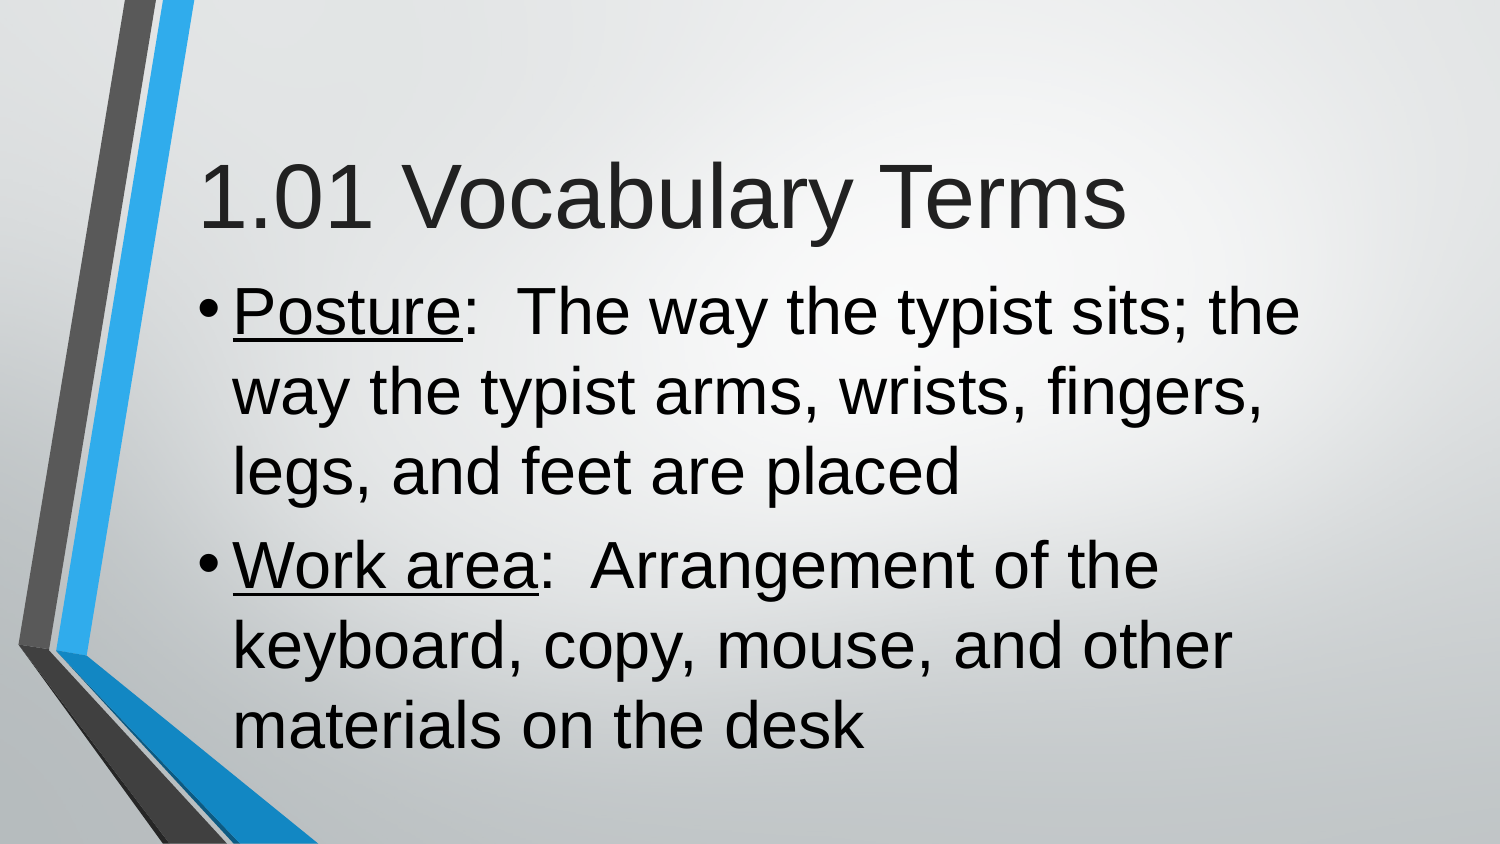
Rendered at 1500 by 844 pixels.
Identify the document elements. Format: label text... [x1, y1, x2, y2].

title 1.01 Vocabulary Terms [182, 84, 1416, 260]
list Posture: The way the typist sits; the way the typist arms, wrists, fingers, legs, and feet are placed Work area: Arrangement of the keyboard, copy, mouse, and other materials on the desk [182, 260, 1416, 645]
